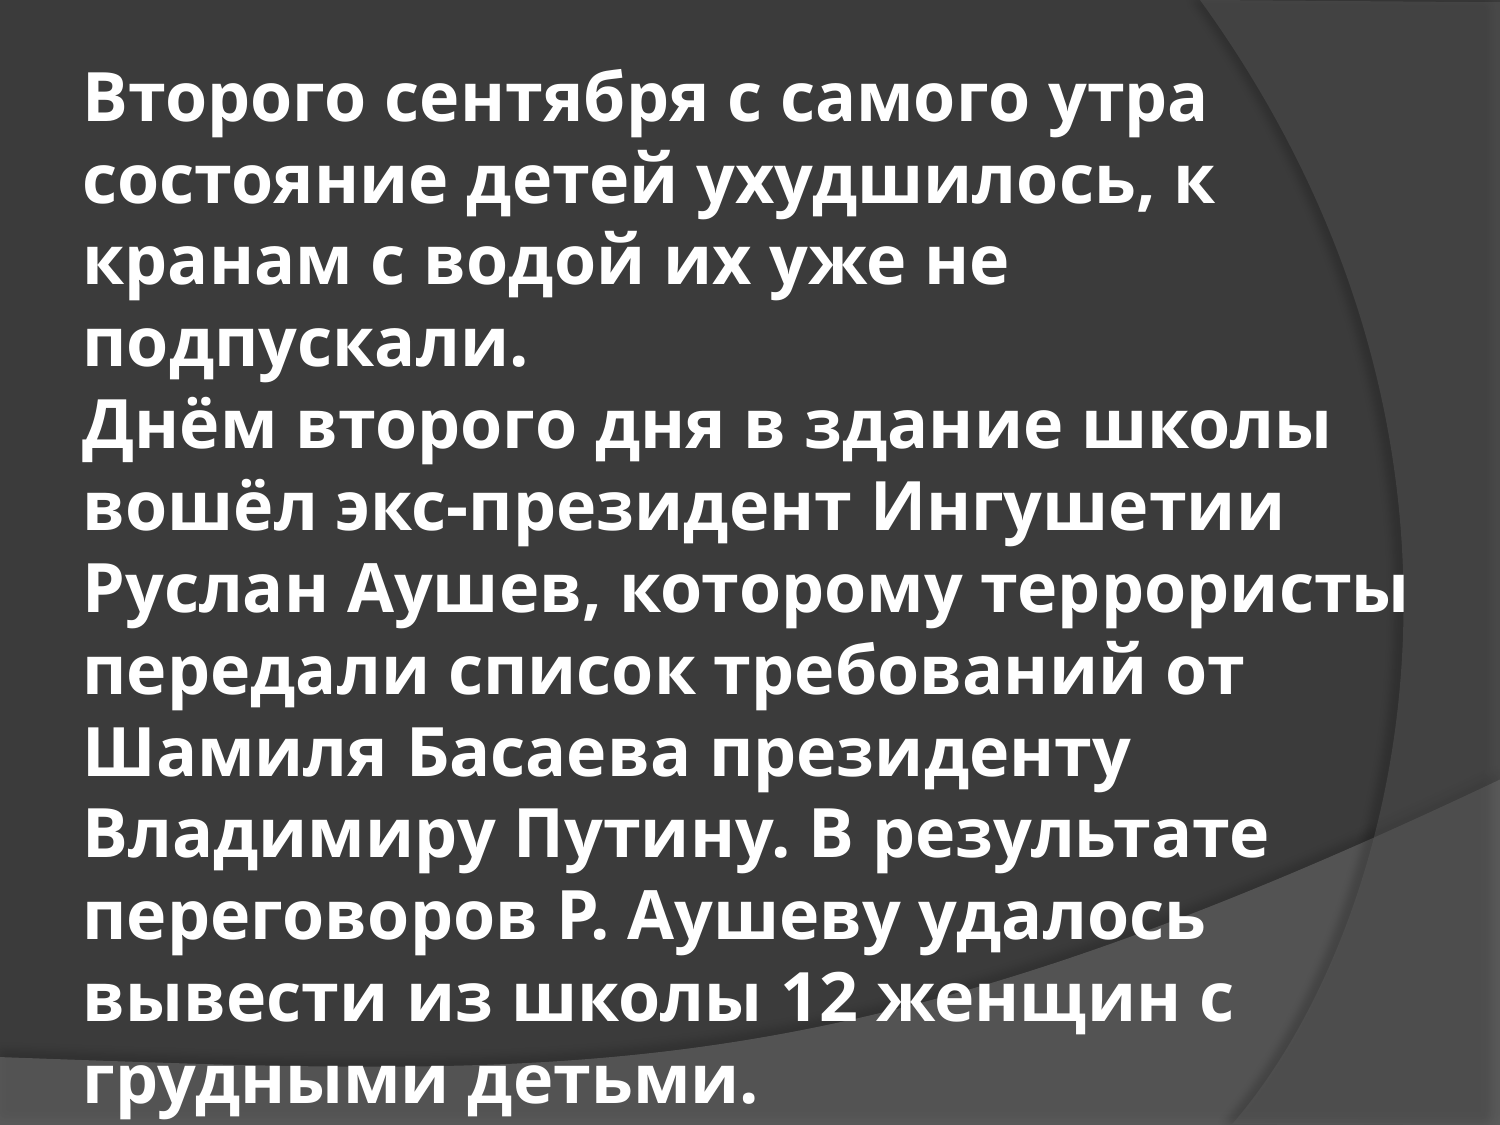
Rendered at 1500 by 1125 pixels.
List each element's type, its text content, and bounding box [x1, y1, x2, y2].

title Второго сентября с самого утра состояние детей ухудшилось, к кранам с водой их уже не подпускали. Днём второго дня в здание школы вошёл экс-президент Ингушетии Руслан Аушев, которому террористы передали список требований от Шамиля Басаева президенту Владимиру Путину. В результате переговоров Р. Аушеву удалось вывести из школы 12 женщин с грудными детьми. [75, 45, 1500, 1125]
